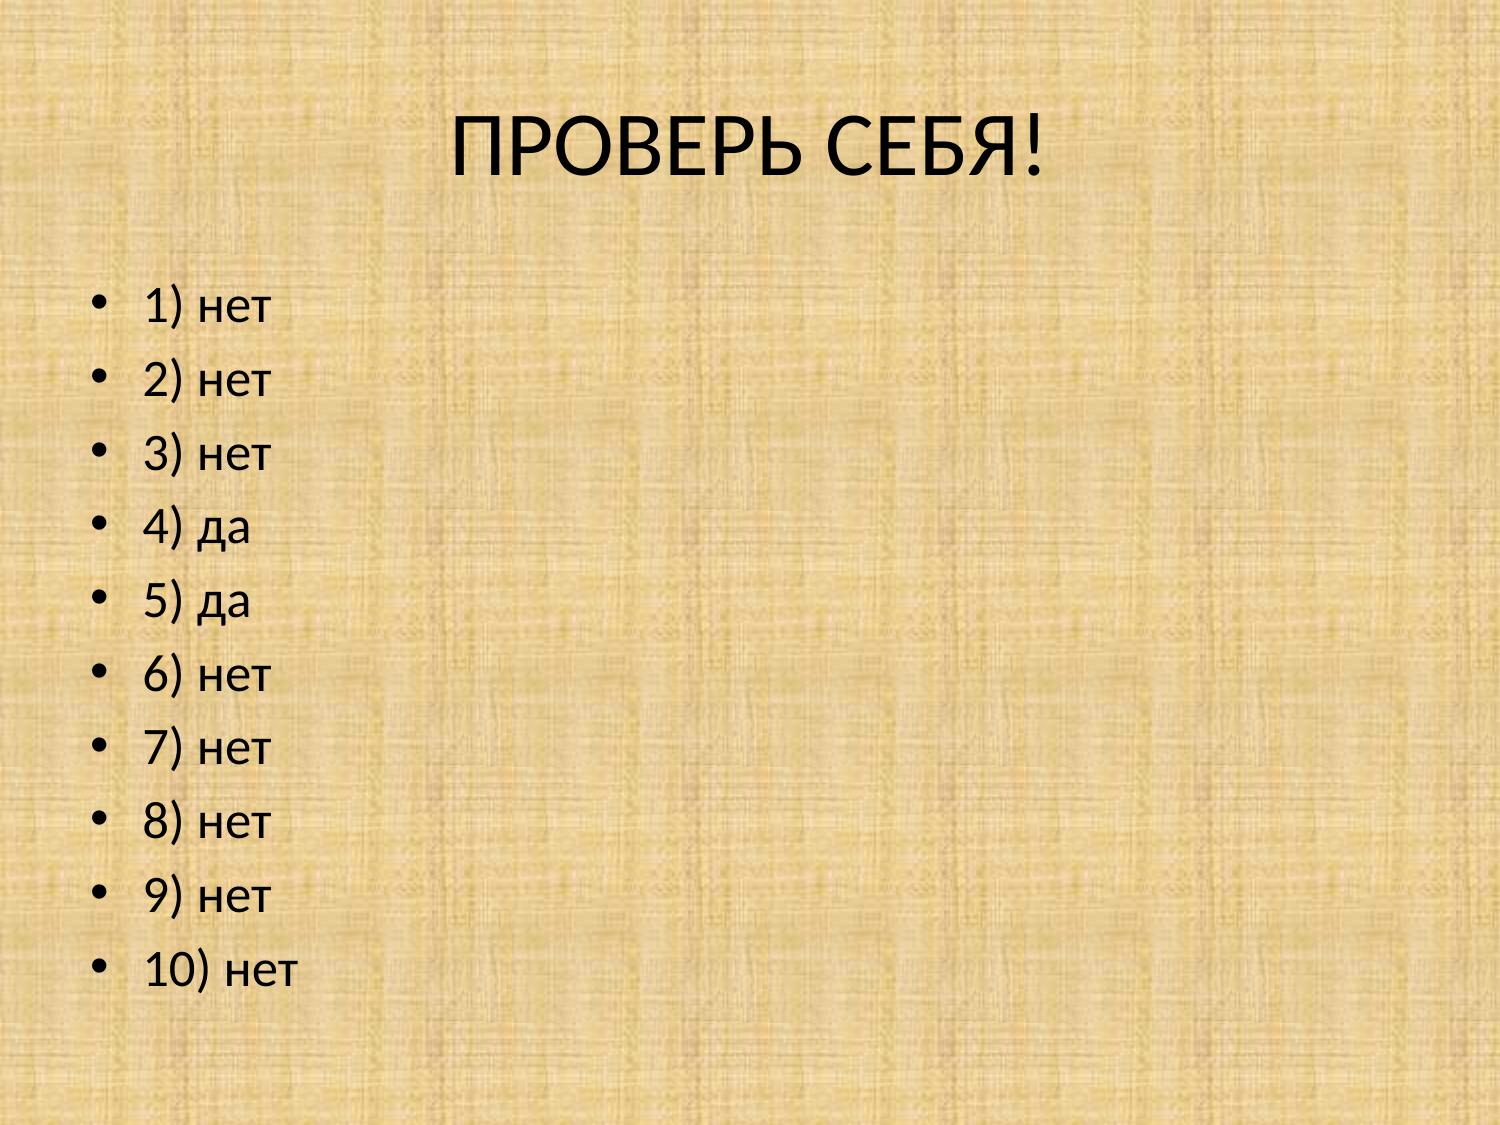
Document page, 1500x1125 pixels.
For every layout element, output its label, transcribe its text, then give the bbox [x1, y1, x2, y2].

picture [0, 0, 1500, 1125]
title ПРОВЕРЬ СЕБЯ! [75, 45, 1425, 233]
list 1) нет 2) нет 3) нет 4) да 5) да 6) нет 7) нет 8) нет 9) нет 10) нет [75, 262, 1425, 1005]
